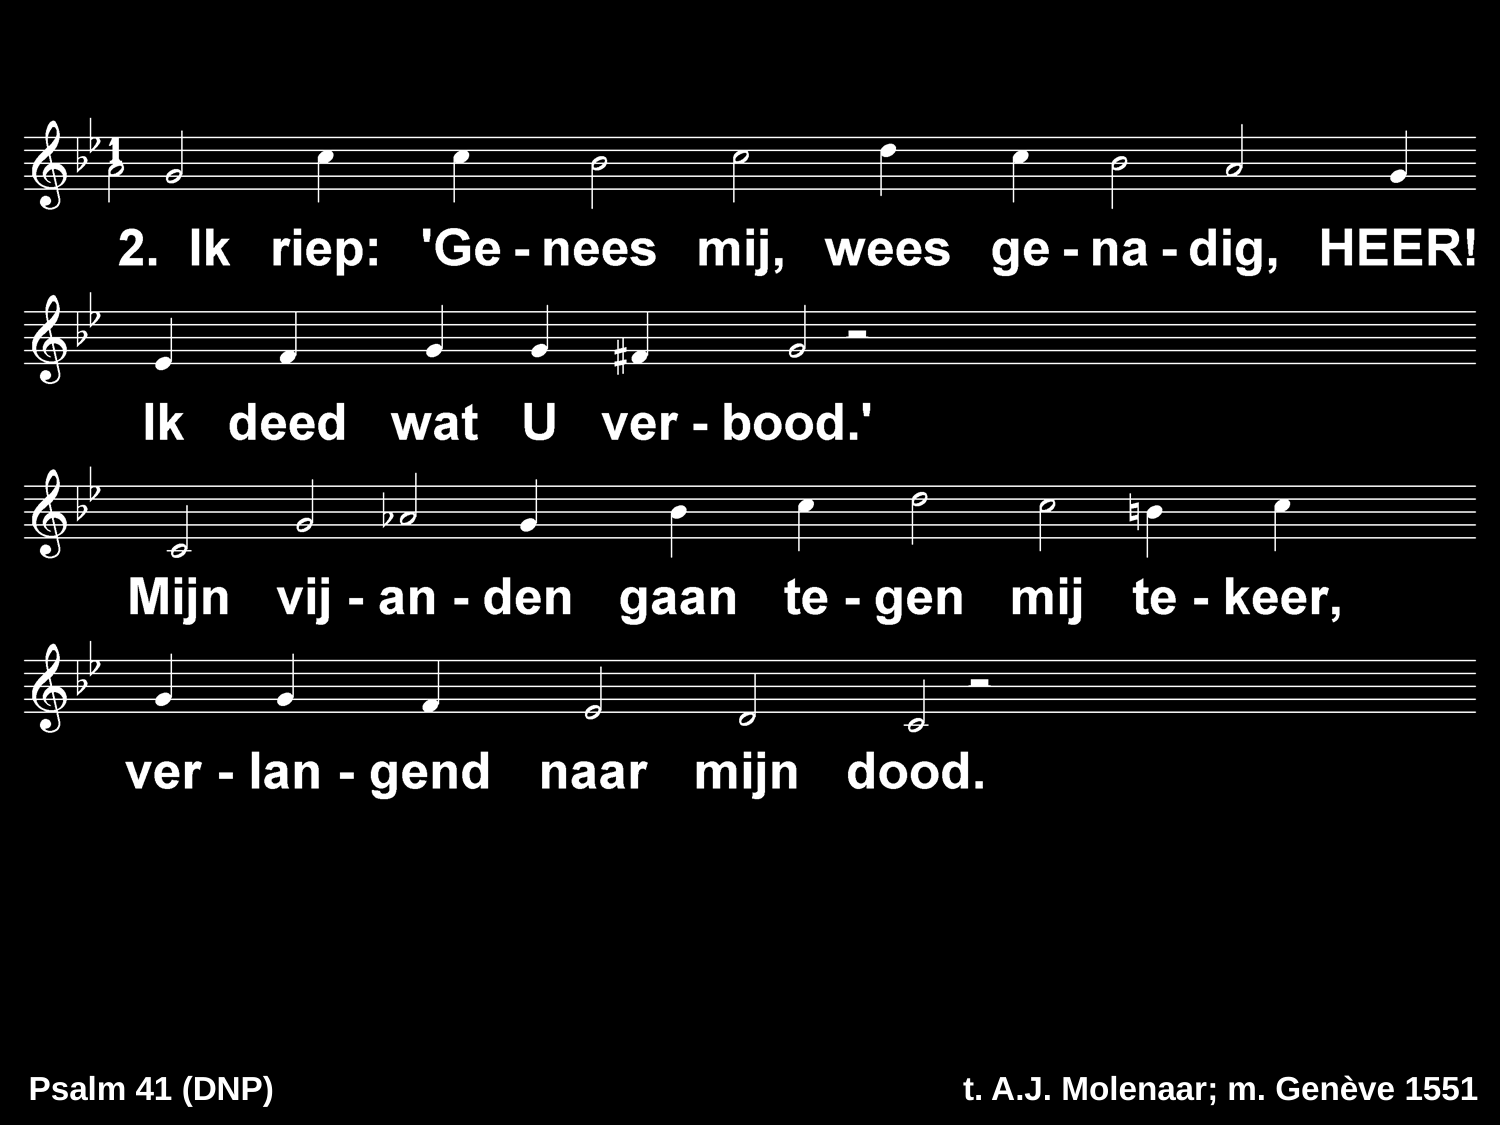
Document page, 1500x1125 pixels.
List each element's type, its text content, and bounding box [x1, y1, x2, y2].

picture [10, 104, 1490, 814]
text_box Psalm 41 (DNP) t. A.J. Molenaar; m. Genève 1551 [13, 1059, 1495, 1115]
